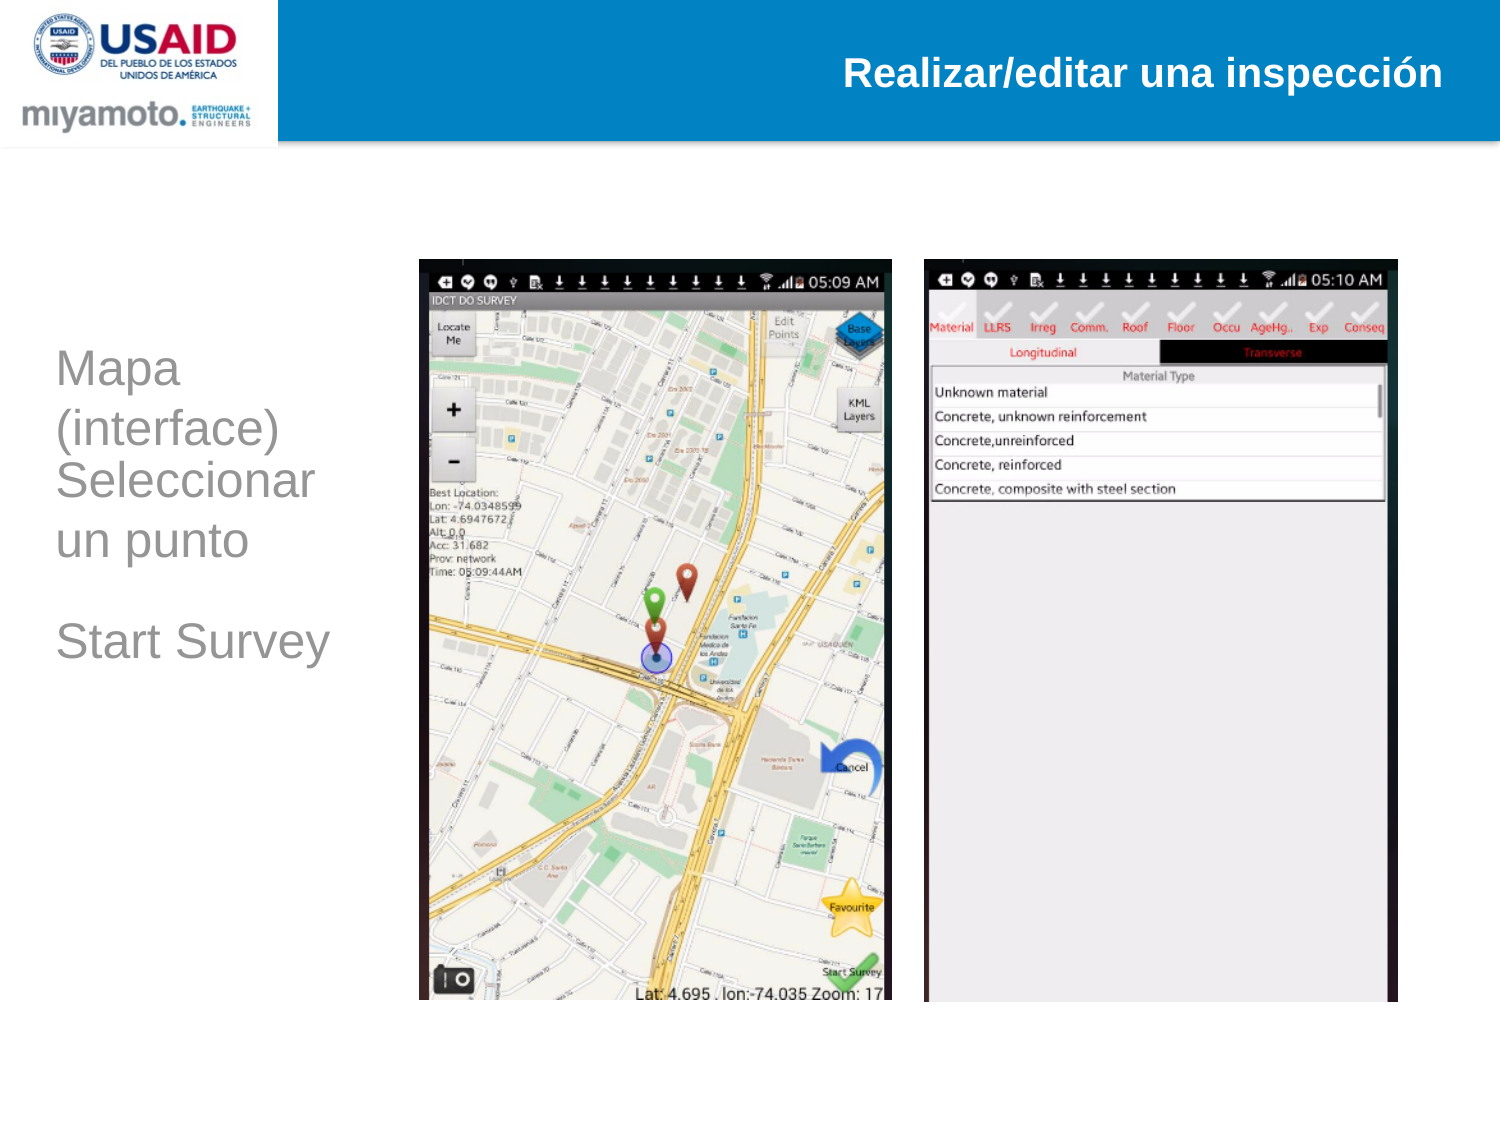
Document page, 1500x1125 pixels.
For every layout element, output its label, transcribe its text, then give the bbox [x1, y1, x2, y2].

text_box Start Survey [40, 601, 394, 676]
picture [924, 259, 1398, 1002]
picture [0, 0, 278, 147]
list Realizar/editar una inspección [326, 0, 1459, 142]
text_box Seleccionar un punto [40, 439, 394, 575]
picture [419, 259, 893, 1001]
text_box Mapa (interface) [40, 328, 414, 463]
